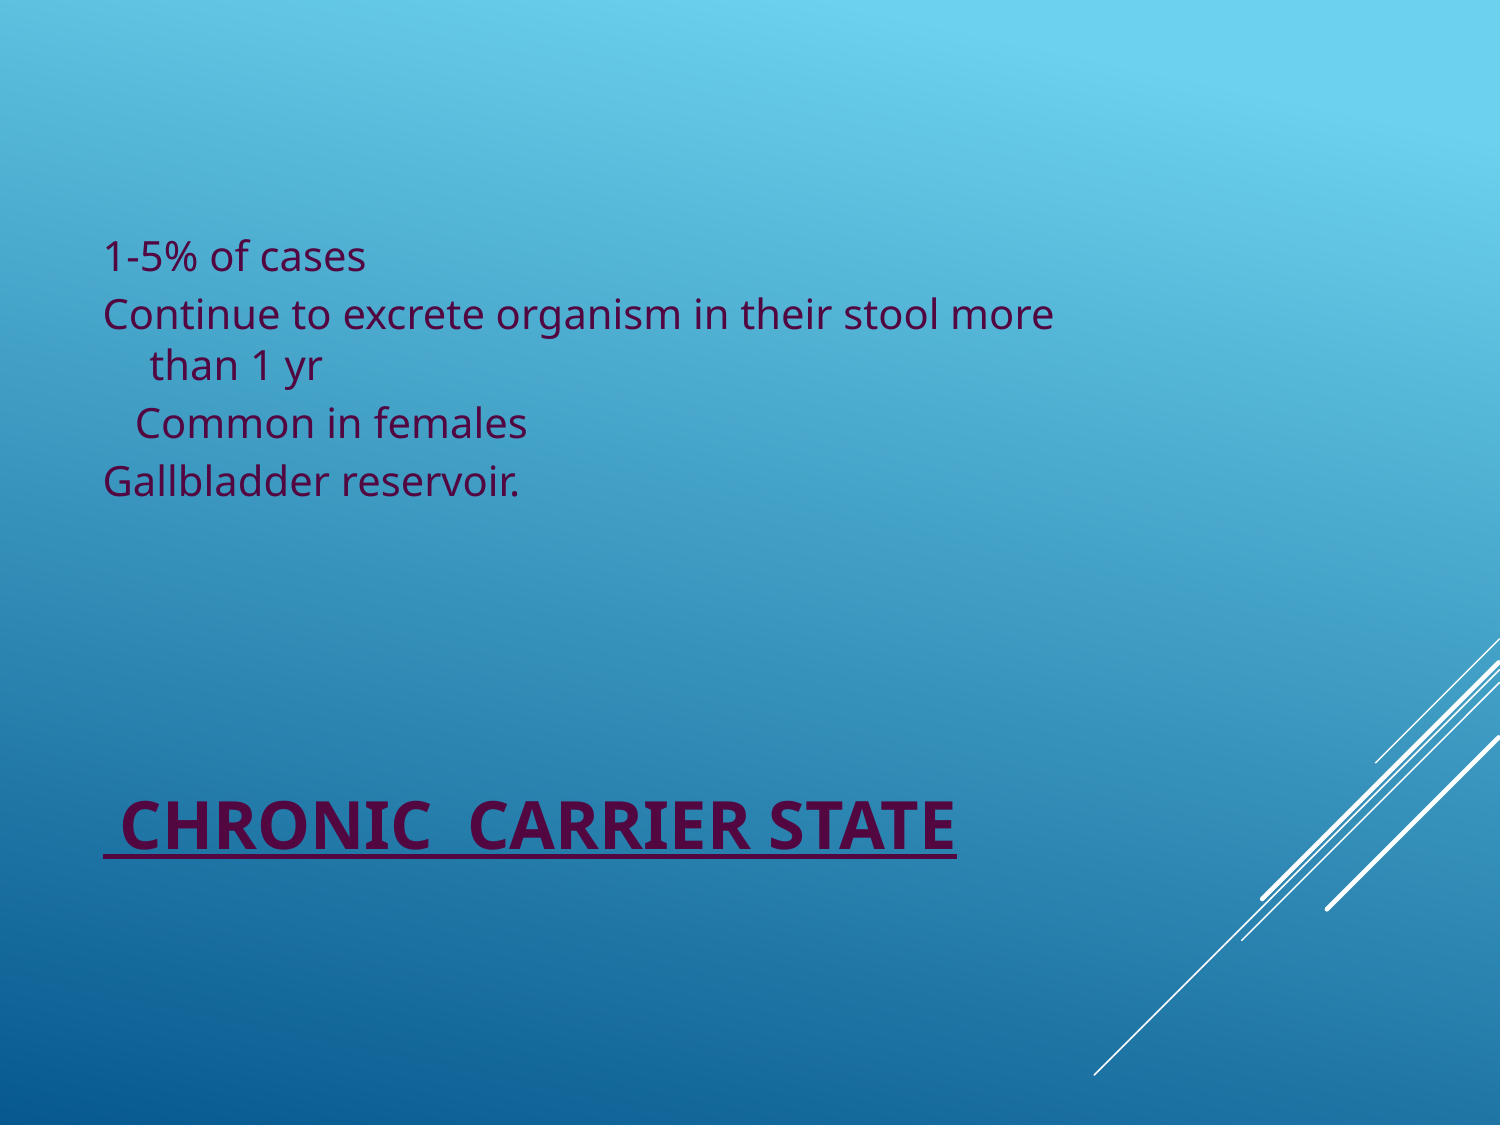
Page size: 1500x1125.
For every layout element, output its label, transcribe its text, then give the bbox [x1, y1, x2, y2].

title Chronic carrier state [87, 737, 1163, 988]
list 1-5% of cases Continue to excrete organism in their stool more than 1 yr Common in females Gallbladder reservoir. [87, 87, 1163, 706]
